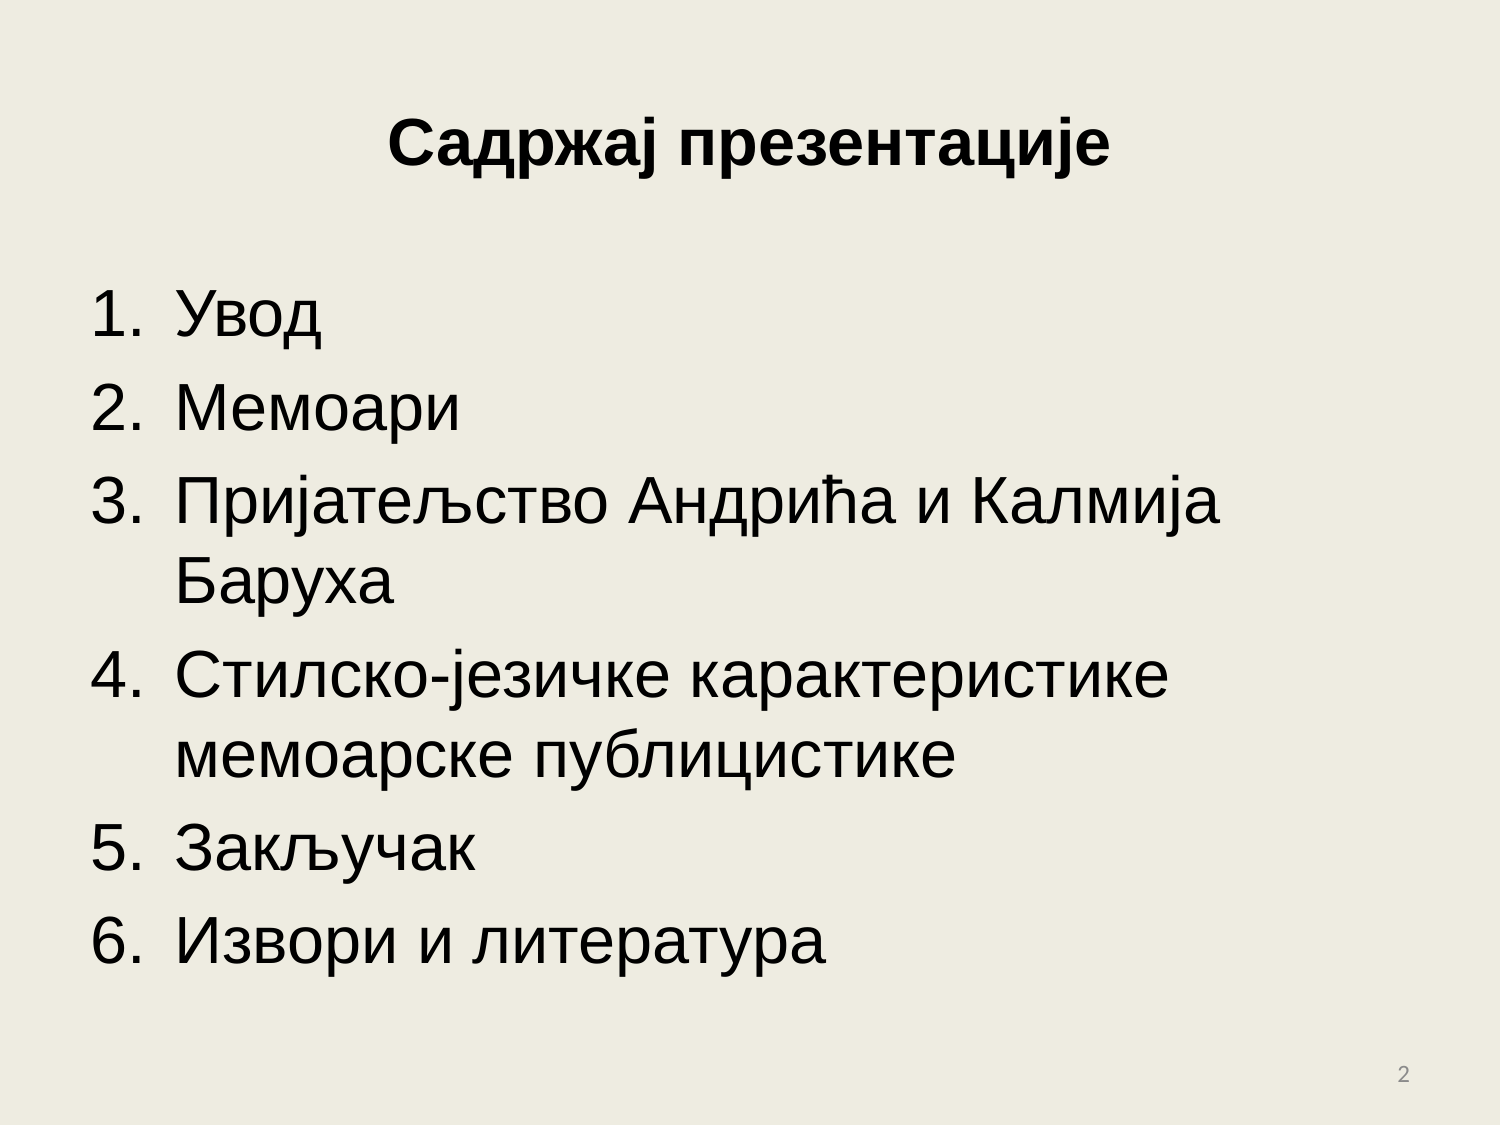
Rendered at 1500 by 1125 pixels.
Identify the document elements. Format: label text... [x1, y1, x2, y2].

title Садржај презентације [75, 45, 1425, 233]
list Увод Мемоари Пријатељство Андрића и Калмија Баруха Стилско-језичке карактеристике мемоарске публицистике Закључак Извори и литература [75, 262, 1425, 1005]
slide_number 2 [1074, 1042, 1425, 1103]
